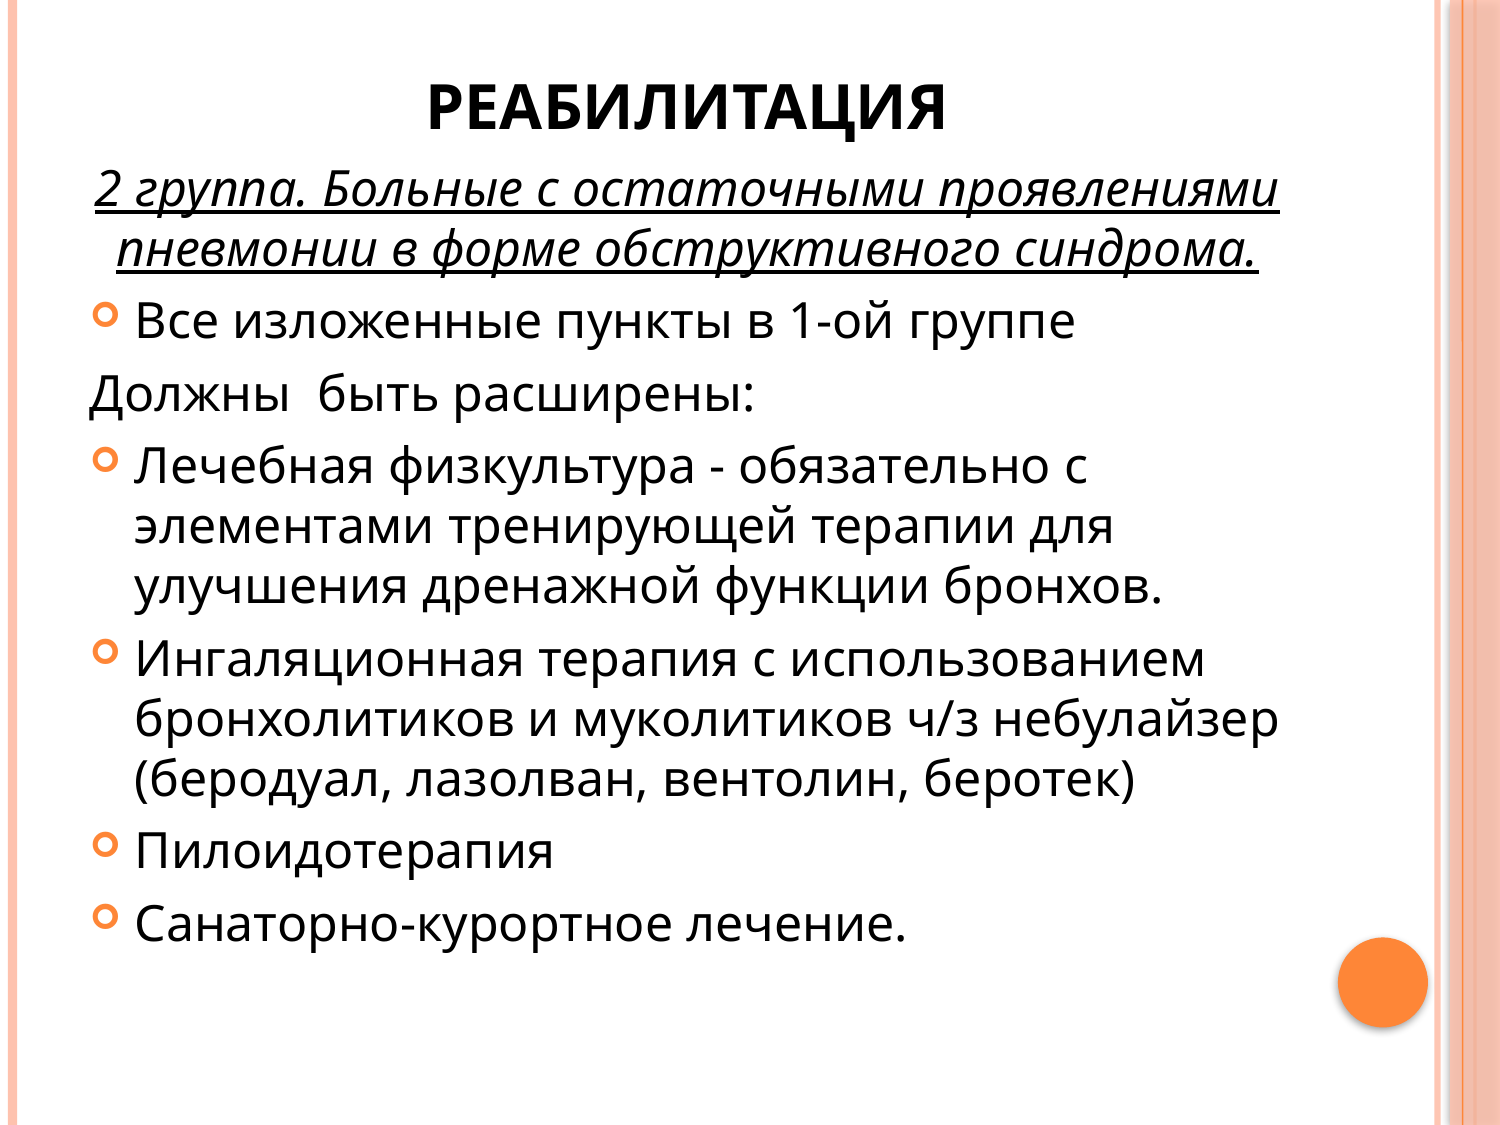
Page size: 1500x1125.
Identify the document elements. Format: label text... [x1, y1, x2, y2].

list 2 группа. Больные с остаточными проявлениями пневмонии в форме обструктивного синдрома. Все изложенные пункты в 1-ой группе Должны быть расширены: Лечебная физкультура - обязательно с элементами тренирующей терапии для улучшения дренажной функции бронхов. Ингаляционная терапия с использованием бронхолитиков и муколитиков ч/з небулайзер (беродуал, лазолван, вентолин, беротек) Пилоидотерапия Санаторно-курортное лечение. [75, 149, 1300, 1062]
title реабилитация [75, 45, 1300, 149]
